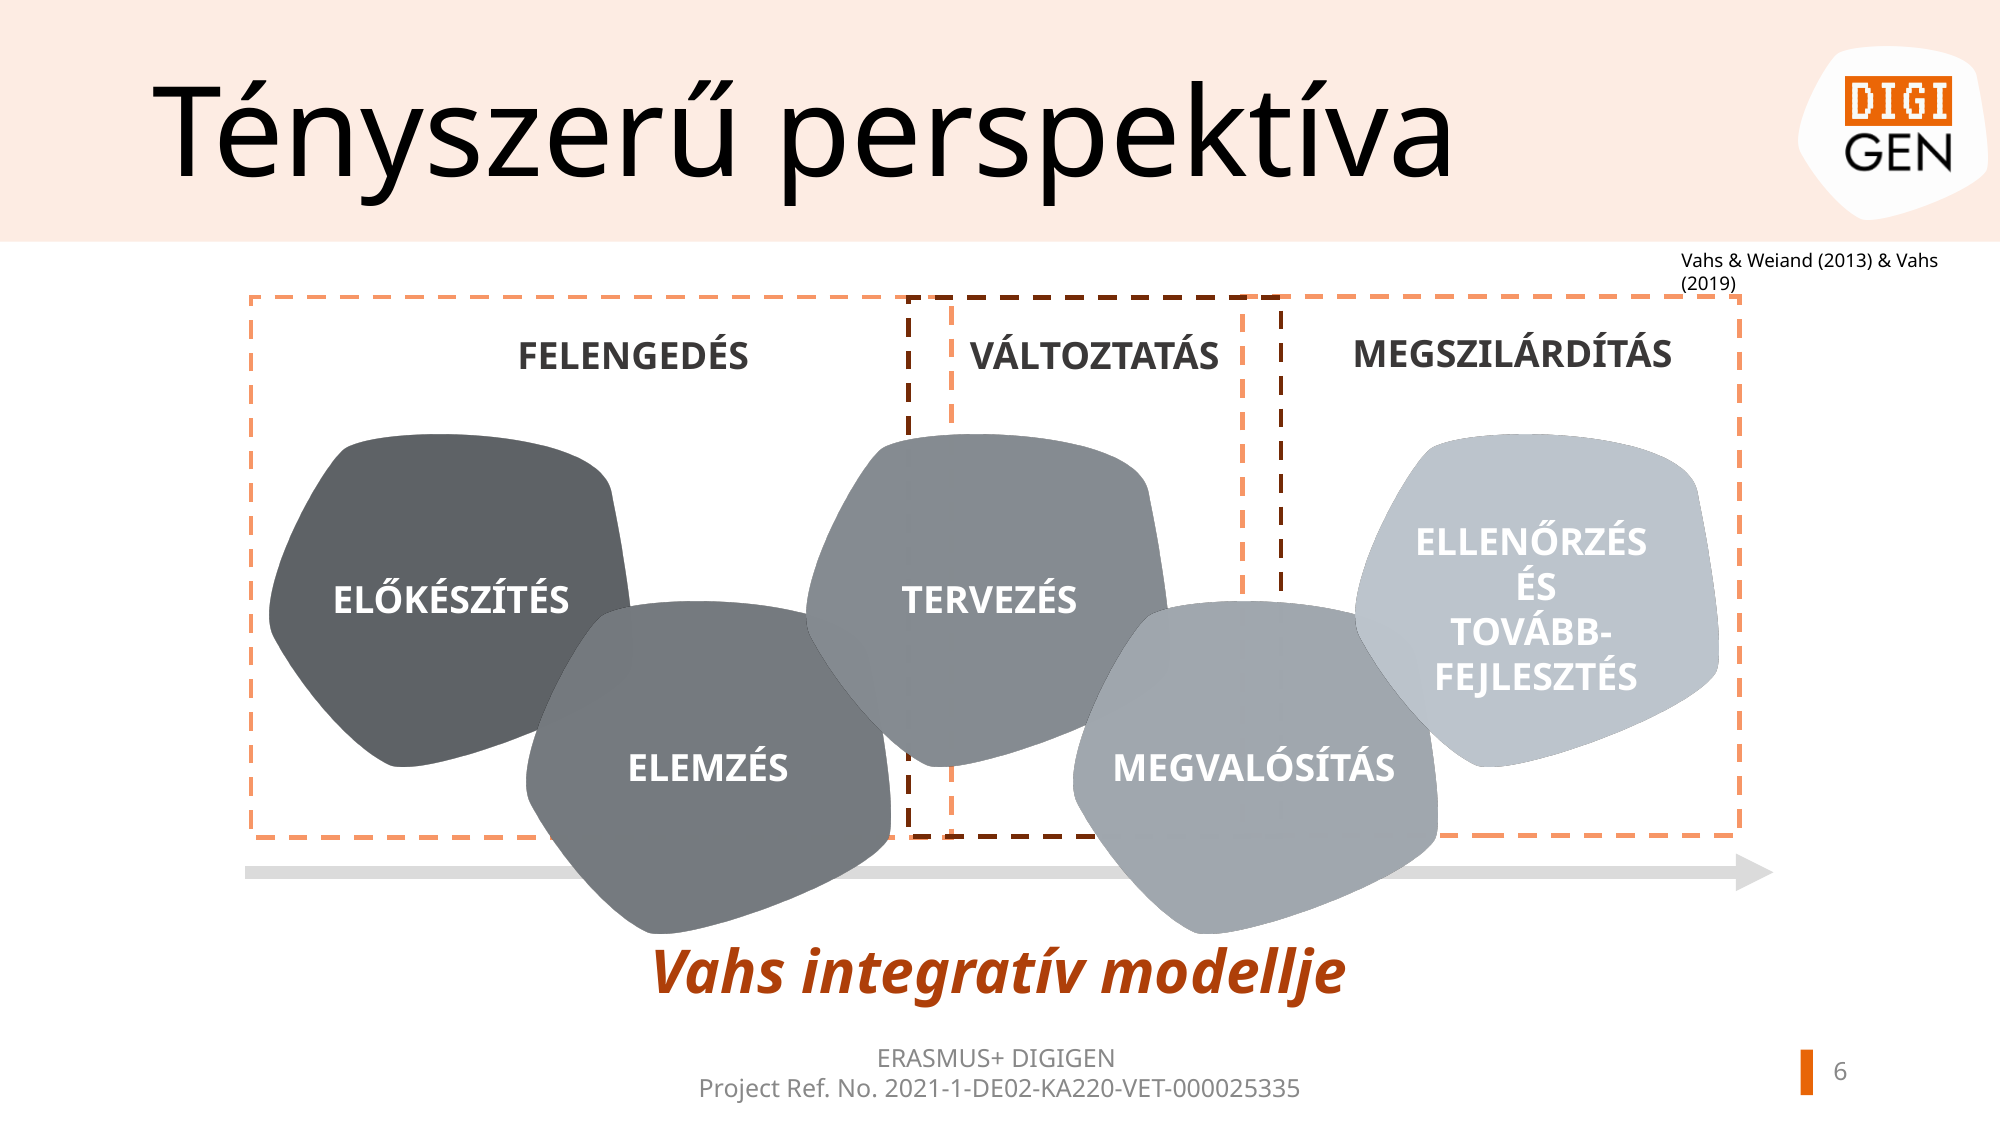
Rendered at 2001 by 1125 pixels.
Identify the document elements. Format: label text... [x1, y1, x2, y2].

footer ERASMUS+ DIGIGEN Project Ref. No. 2021-1-DE02-KA220-VET-000025335 [662, 1042, 1338, 1103]
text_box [194, 296, 1805, 934]
title Tényszerű perspektíva [137, 61, 1628, 190]
text_box Vahs integratív modellje [548, 945, 1451, 1029]
picture [1798, 46, 1988, 220]
slide_number 5 [1764, 1042, 1863, 1103]
text_box Vahs & Weiand (2013) & Vahs (2019) [1666, 241, 2000, 302]
